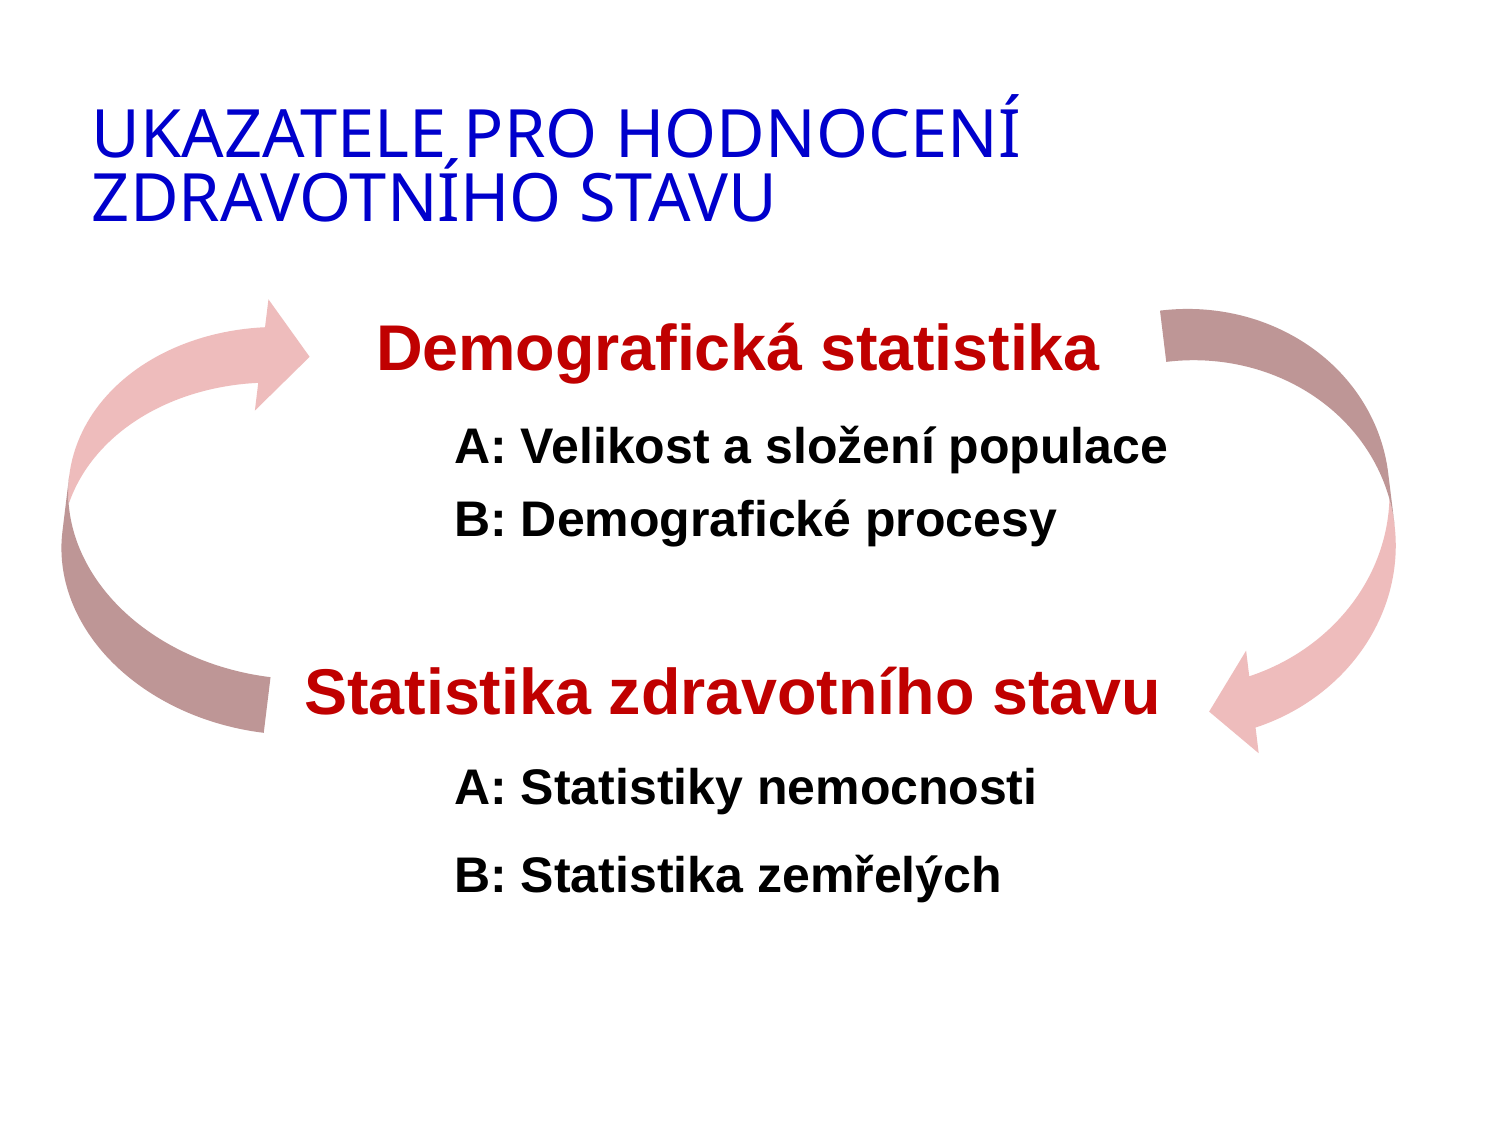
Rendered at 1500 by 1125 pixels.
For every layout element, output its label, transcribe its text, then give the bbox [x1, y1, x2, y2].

list Demografická statistika A: Velikost a složení populace B: Demografické procesy Statistika zdravotního stavu A: Statistiky nemocnosti B: Statistika zemřelých [289, 207, 1500, 1125]
title Ukazatele pro hodnocení zdravotního stavu [76, 54, 1472, 243]
text_box [856, 503, 892, 864]
text_box [61, 299, 310, 733]
text_box [1160, 308, 1396, 754]
